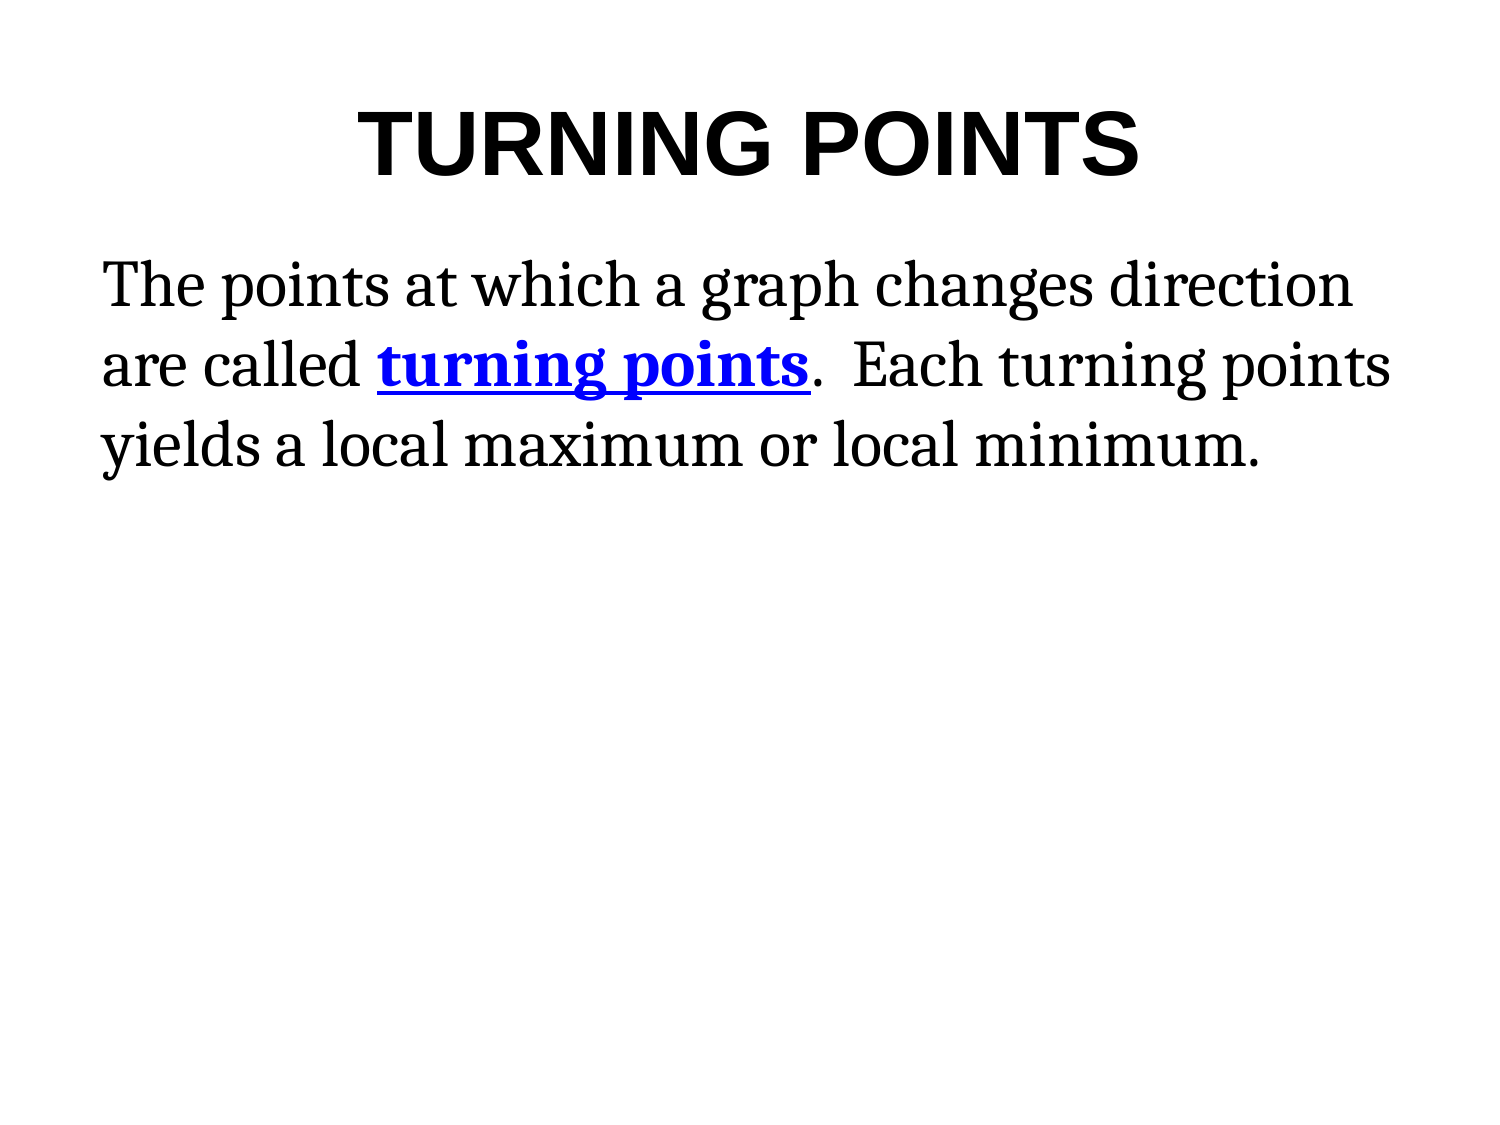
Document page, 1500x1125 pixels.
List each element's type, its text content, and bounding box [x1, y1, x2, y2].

text_box The points at which a graph changes direction are called turning points. Each turning points yields a local maximum or local minimum. [87, 232, 1425, 488]
title TURNING POINTS [75, 45, 1425, 233]
